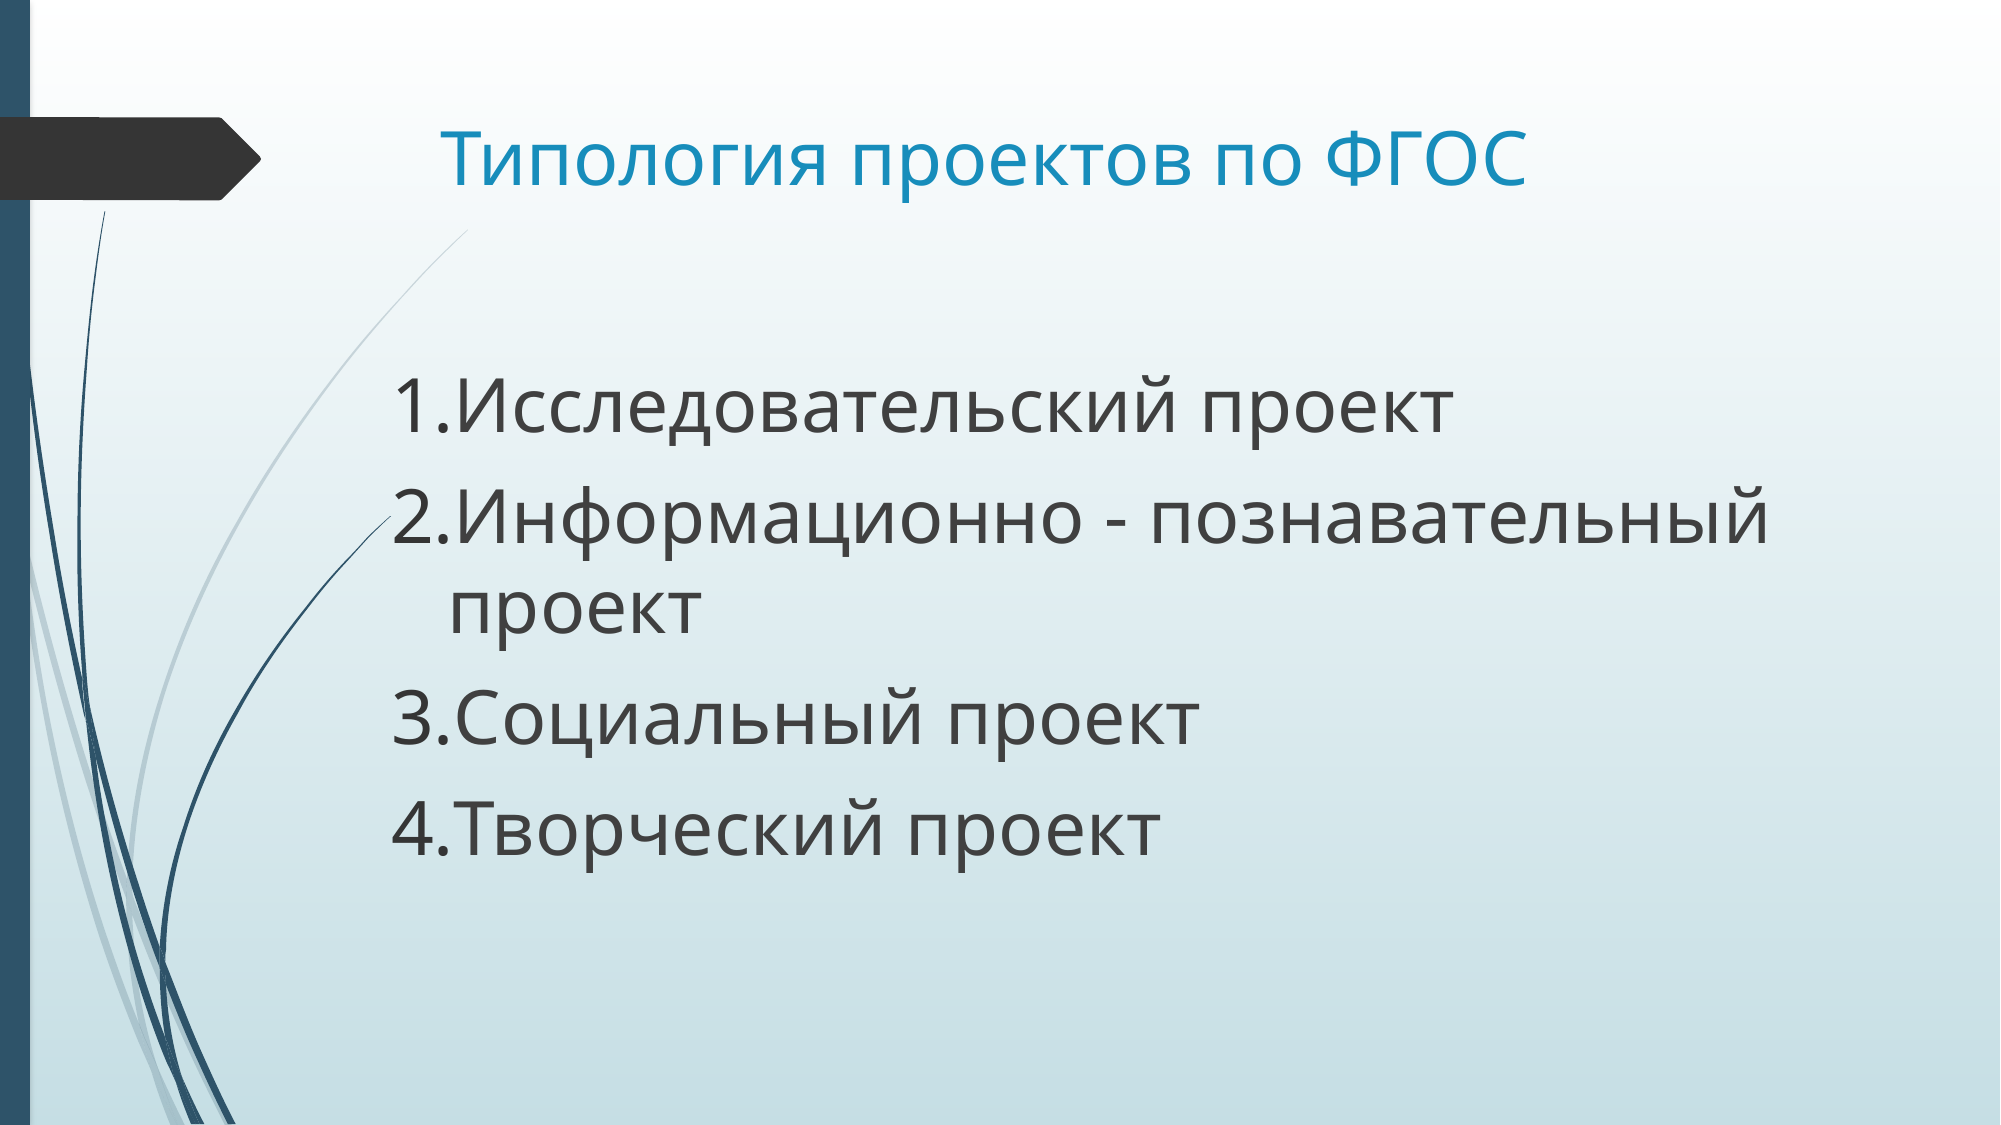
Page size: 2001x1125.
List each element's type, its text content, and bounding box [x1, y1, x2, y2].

list Исследовательский проект Информационно - познавательный проект Социальный проект Творческий проект [376, 350, 1888, 970]
title Типология проектов по ФГОС [425, 102, 1888, 313]
